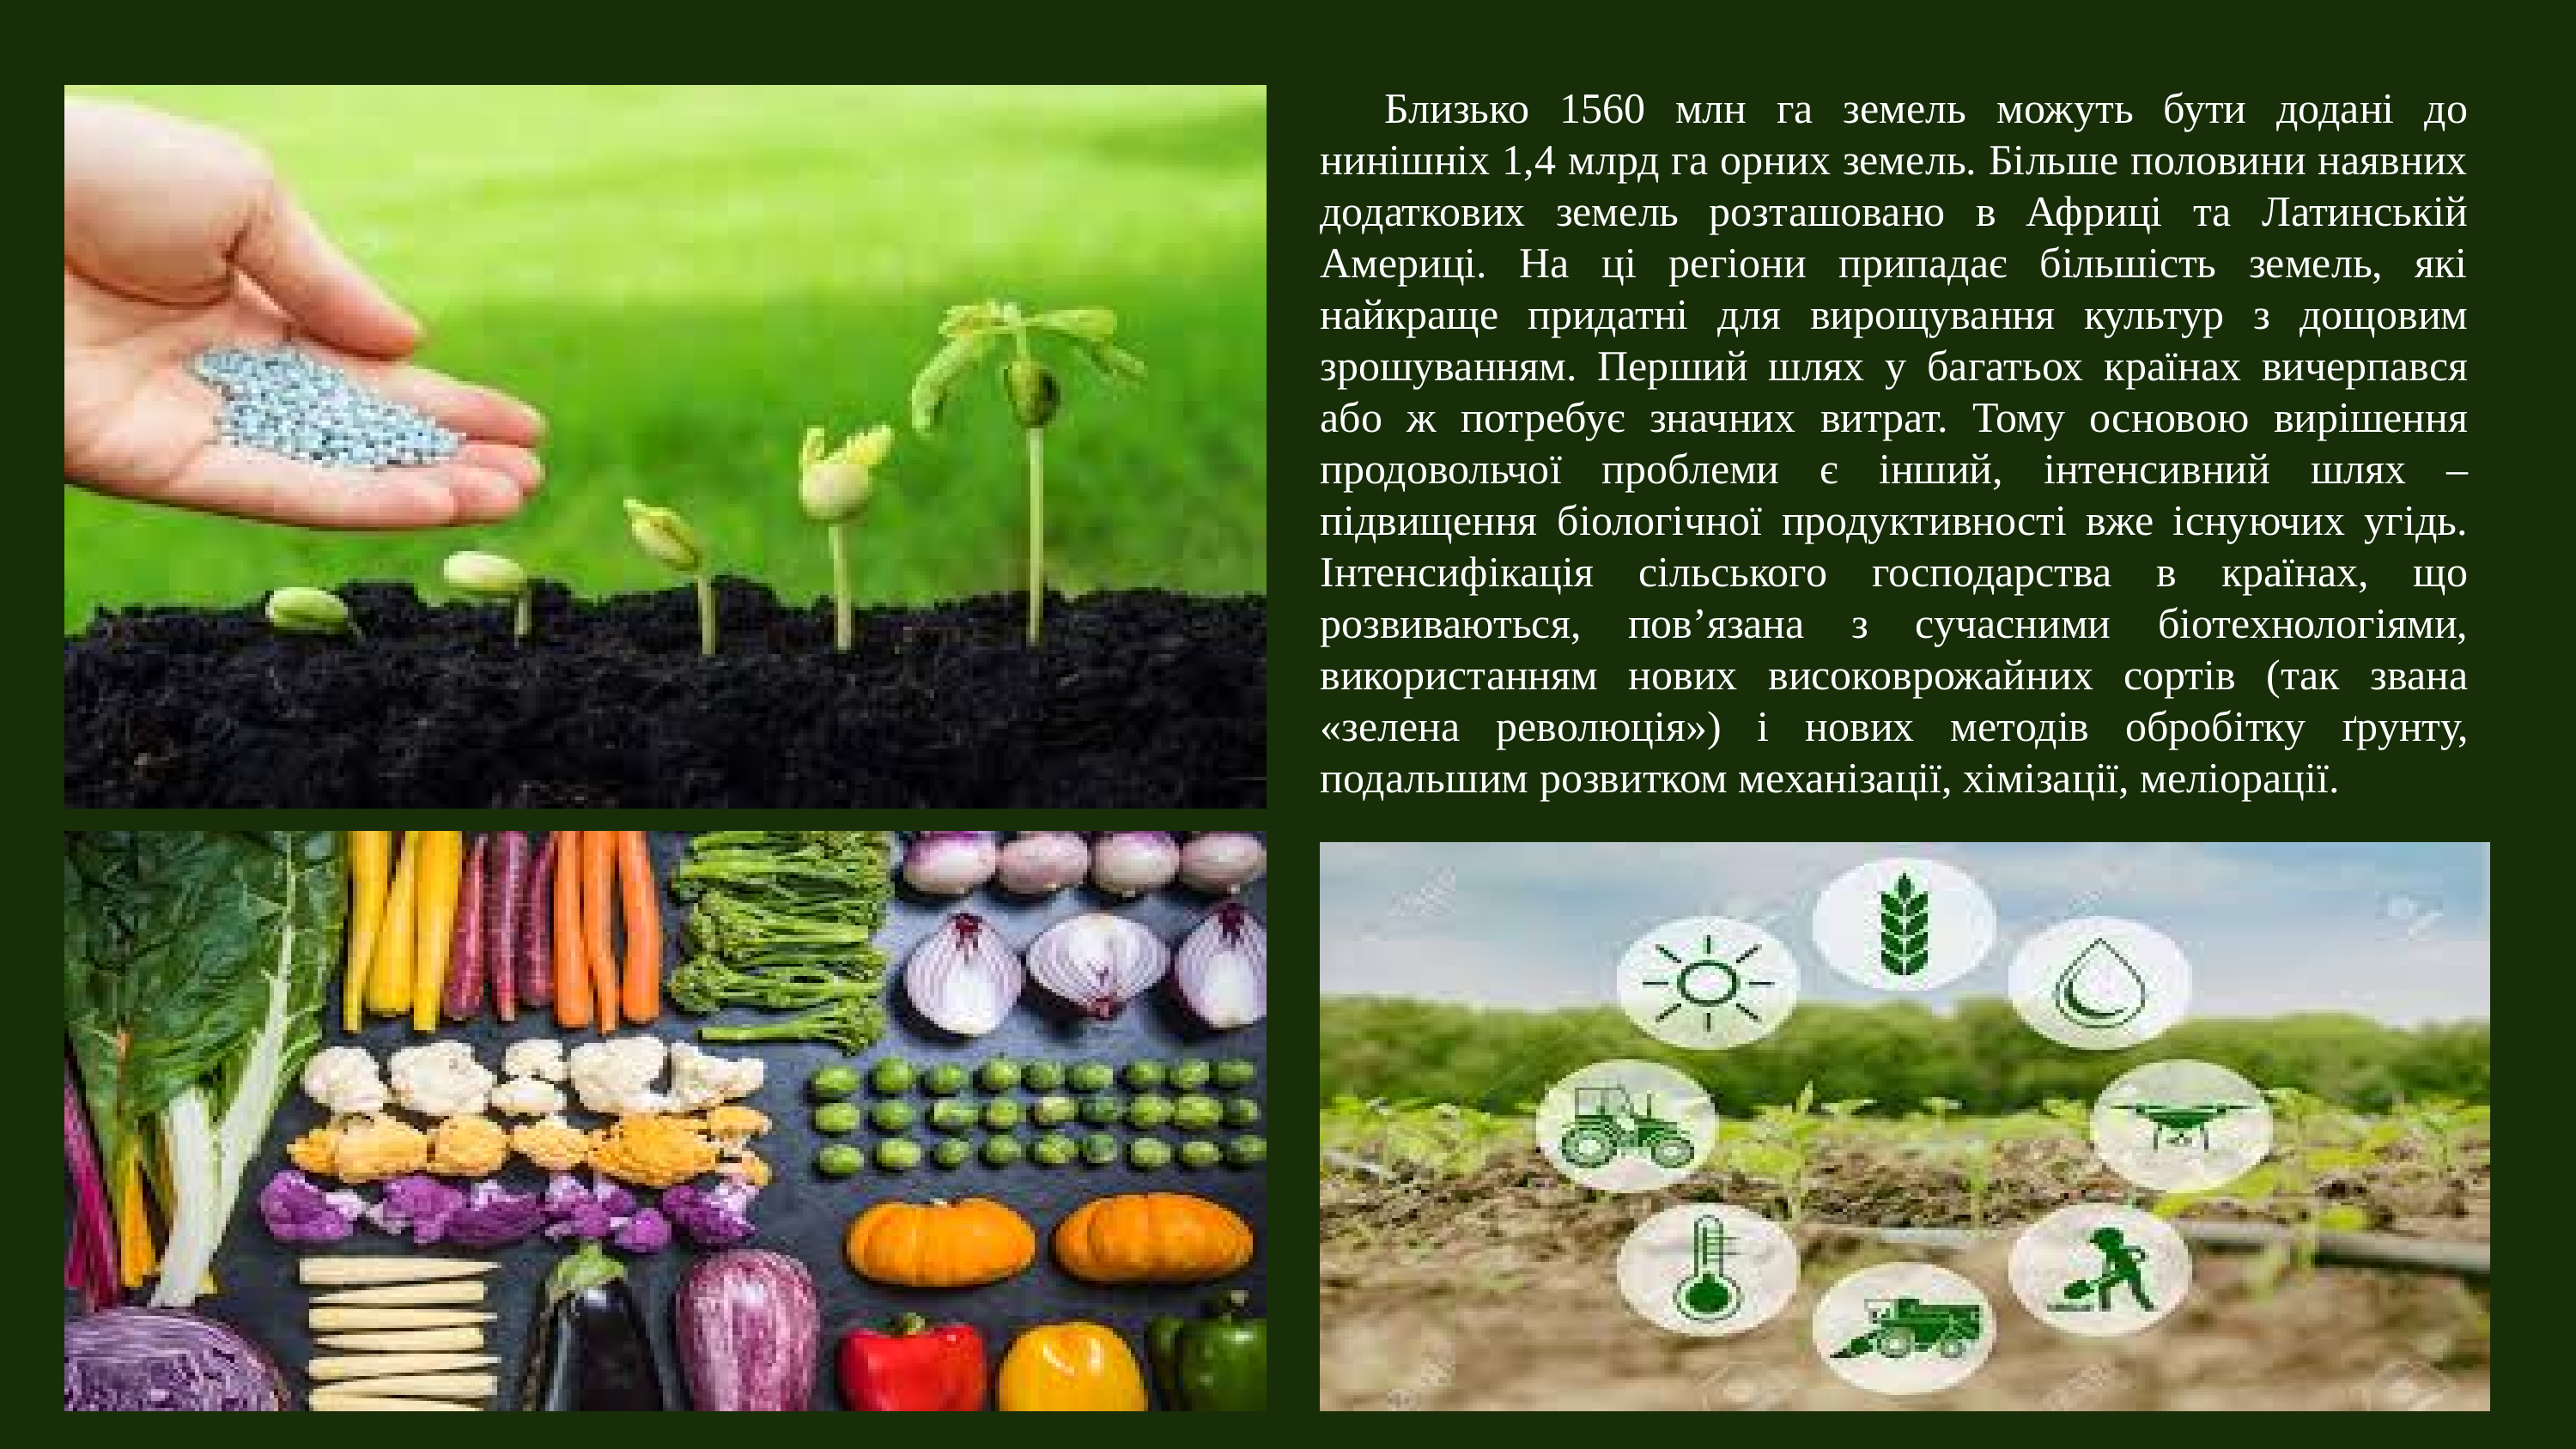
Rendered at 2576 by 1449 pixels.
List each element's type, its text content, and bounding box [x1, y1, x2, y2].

picture [1320, 841, 2491, 1411]
picture [64, 831, 1267, 1411]
picture [64, 85, 1267, 809]
text_box Близько 1560 млн га земель можуть бути додані до нинішніх 1,4 млрд га орних земель. Більше половини наявних додаткових земель розташовано в Африці та Латинській Америці. На ці регіони припадає більшість земель, які найкраще придатні для вирощування культур з дощовим зрошуванням. Перший шлях у багатьох країнах вичерпався або ж потребує значних витрат. Тому основою вирішення продовольчої проблеми є інший, інтенсивний шлях – підвищення біологічної продуктивності вже існуючих угідь. Інтенсифікація сільського господарства в країнах, що розвиваються, пов’язана з сучасними біотехнологіями, використанням нових високоврожайних сортів (так звана «зелена революція») і нових методів обробітку ґрунту, подальшим розвитком механізації, хімізації, меліорації. [1320, 80, 2469, 802]
